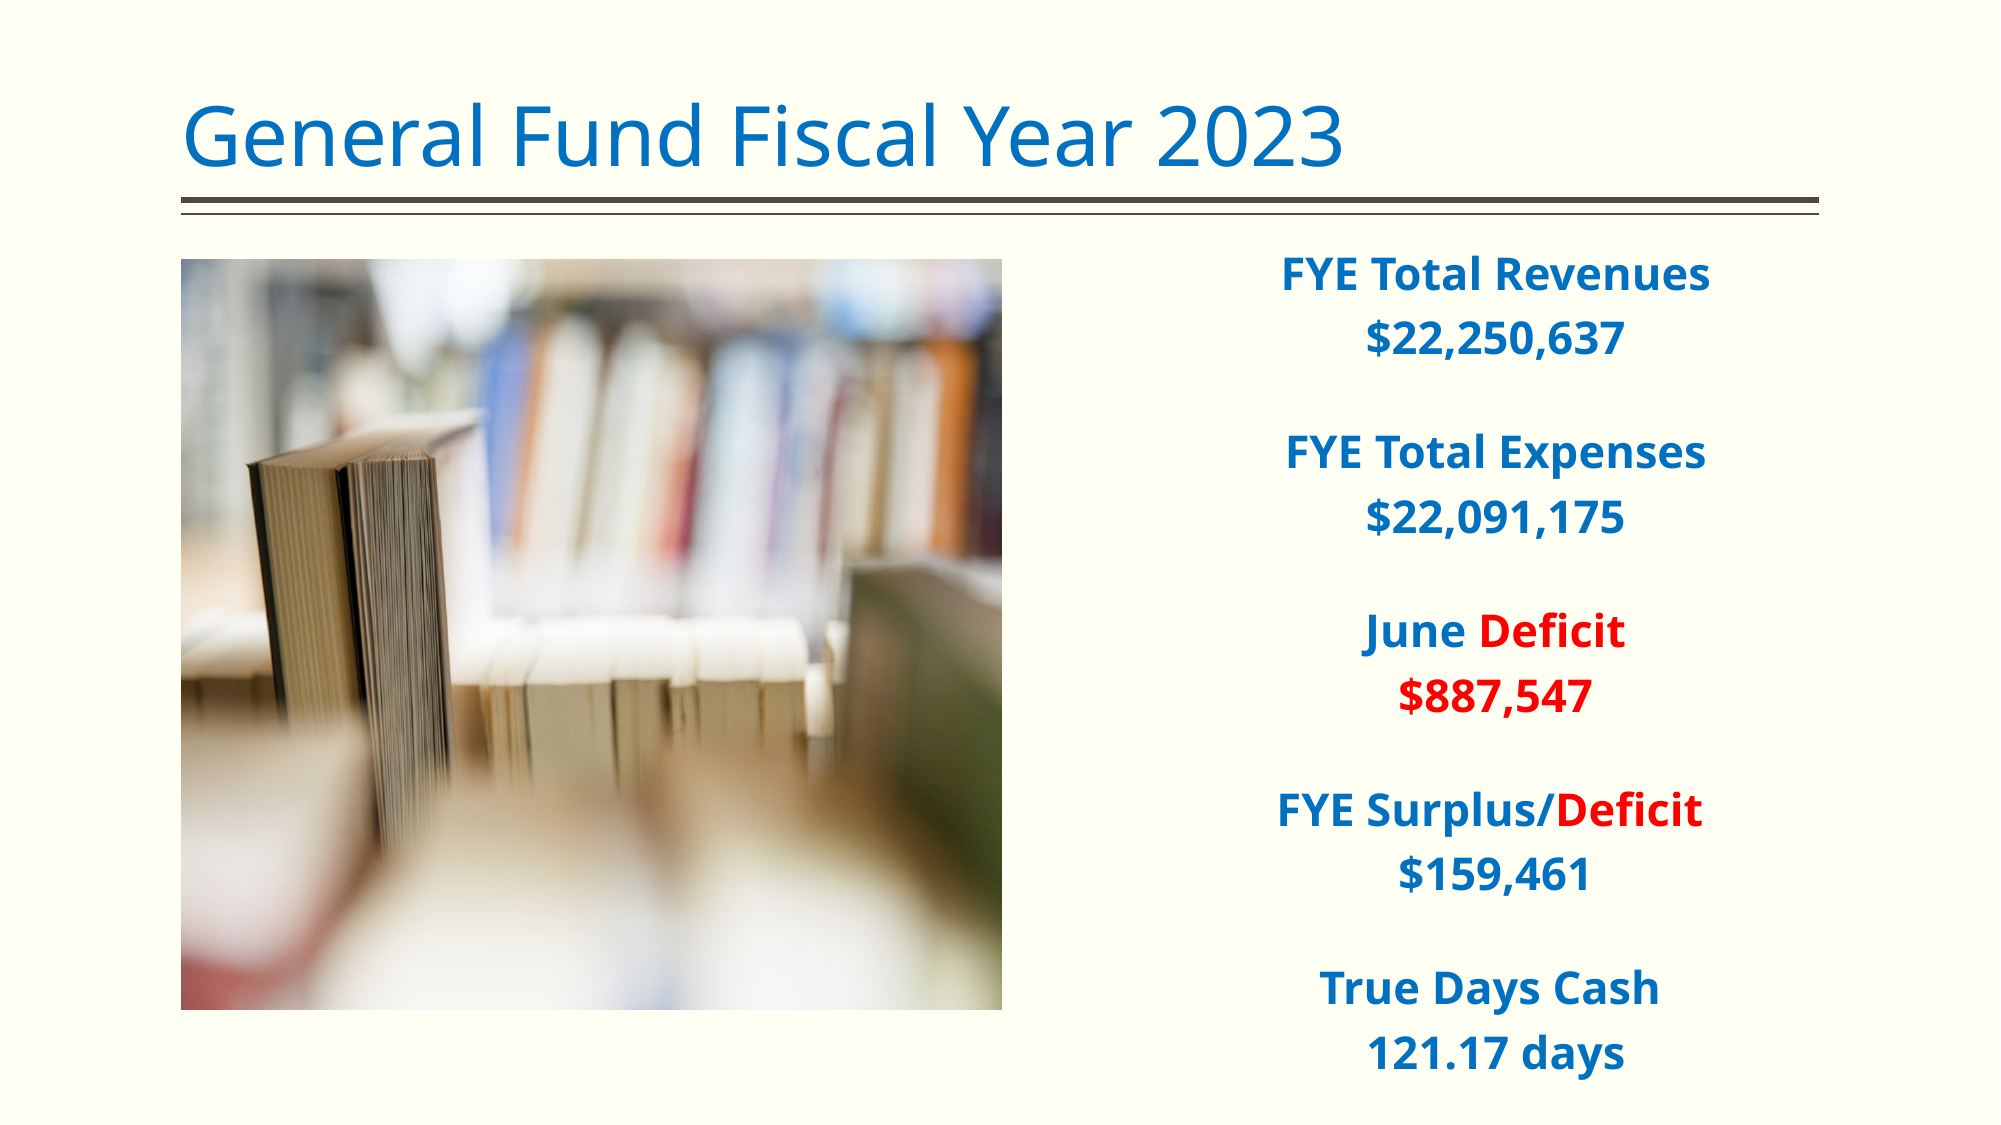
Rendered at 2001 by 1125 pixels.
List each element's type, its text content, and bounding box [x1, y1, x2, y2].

list FYE Total Revenues $22,250,637 FYE Total Expenses $22,091,175 June Deficit $887,547 FYE Surplus/Deficit $159,461 True Days Cash 121.17 days [1105, 243, 1887, 1089]
title General Fund Fiscal Year 2023 [181, 12, 1819, 193]
picture [181, 259, 1002, 1010]
